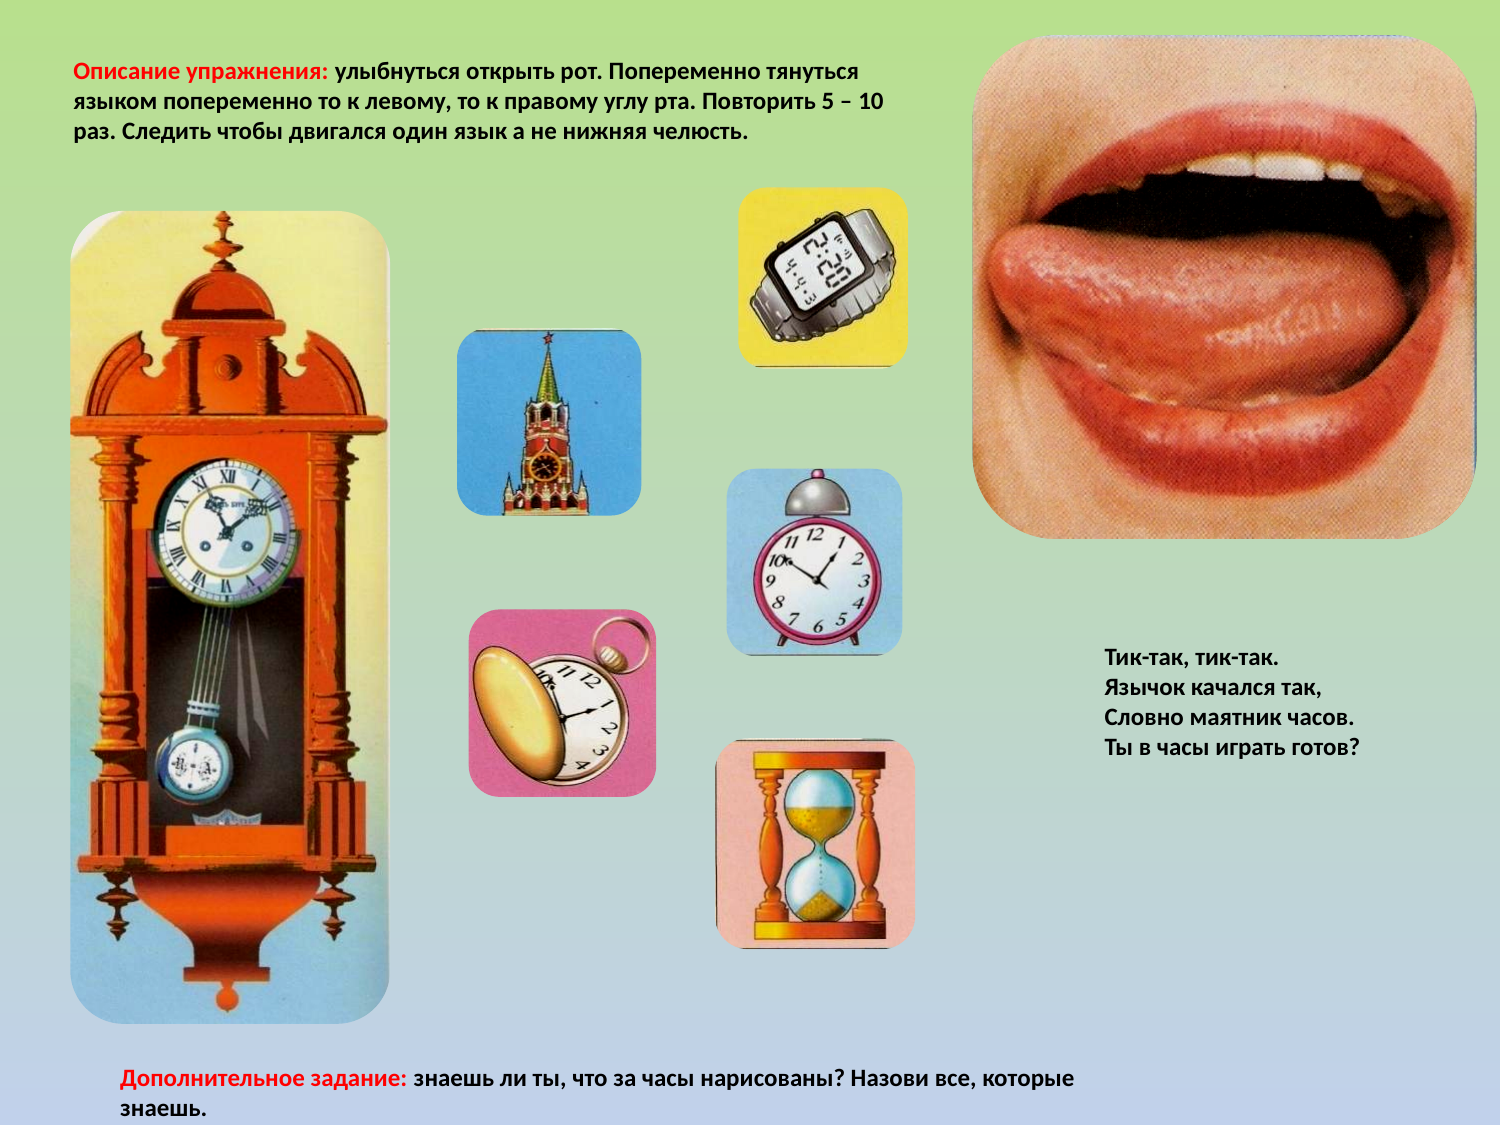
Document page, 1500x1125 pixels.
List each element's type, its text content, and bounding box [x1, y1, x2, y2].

text_box Дополнительное задание: знаешь ли ты, что за часы нарисованы? Назови все, которые знаешь. [105, 1054, 1161, 1125]
picture [456, 327, 642, 516]
picture [70, 210, 391, 1025]
picture [468, 609, 657, 798]
picture [726, 468, 903, 657]
picture [738, 187, 909, 369]
text_box Описание упражнения: улыбнуться открыть рот. Попеременно тянуться языком попеременно то к левому, то к правому углу рта. Повторить 5 – 10 раз. Следить чтобы двигался один язык а не нижняя челюсть. [58, 46, 938, 152]
picture [972, 34, 1477, 540]
picture [714, 737, 916, 950]
text_box Тик-так, тик-так. Язычок качался так, Словно маятник часов. Ты в часы играть готов? [1089, 632, 1407, 768]
